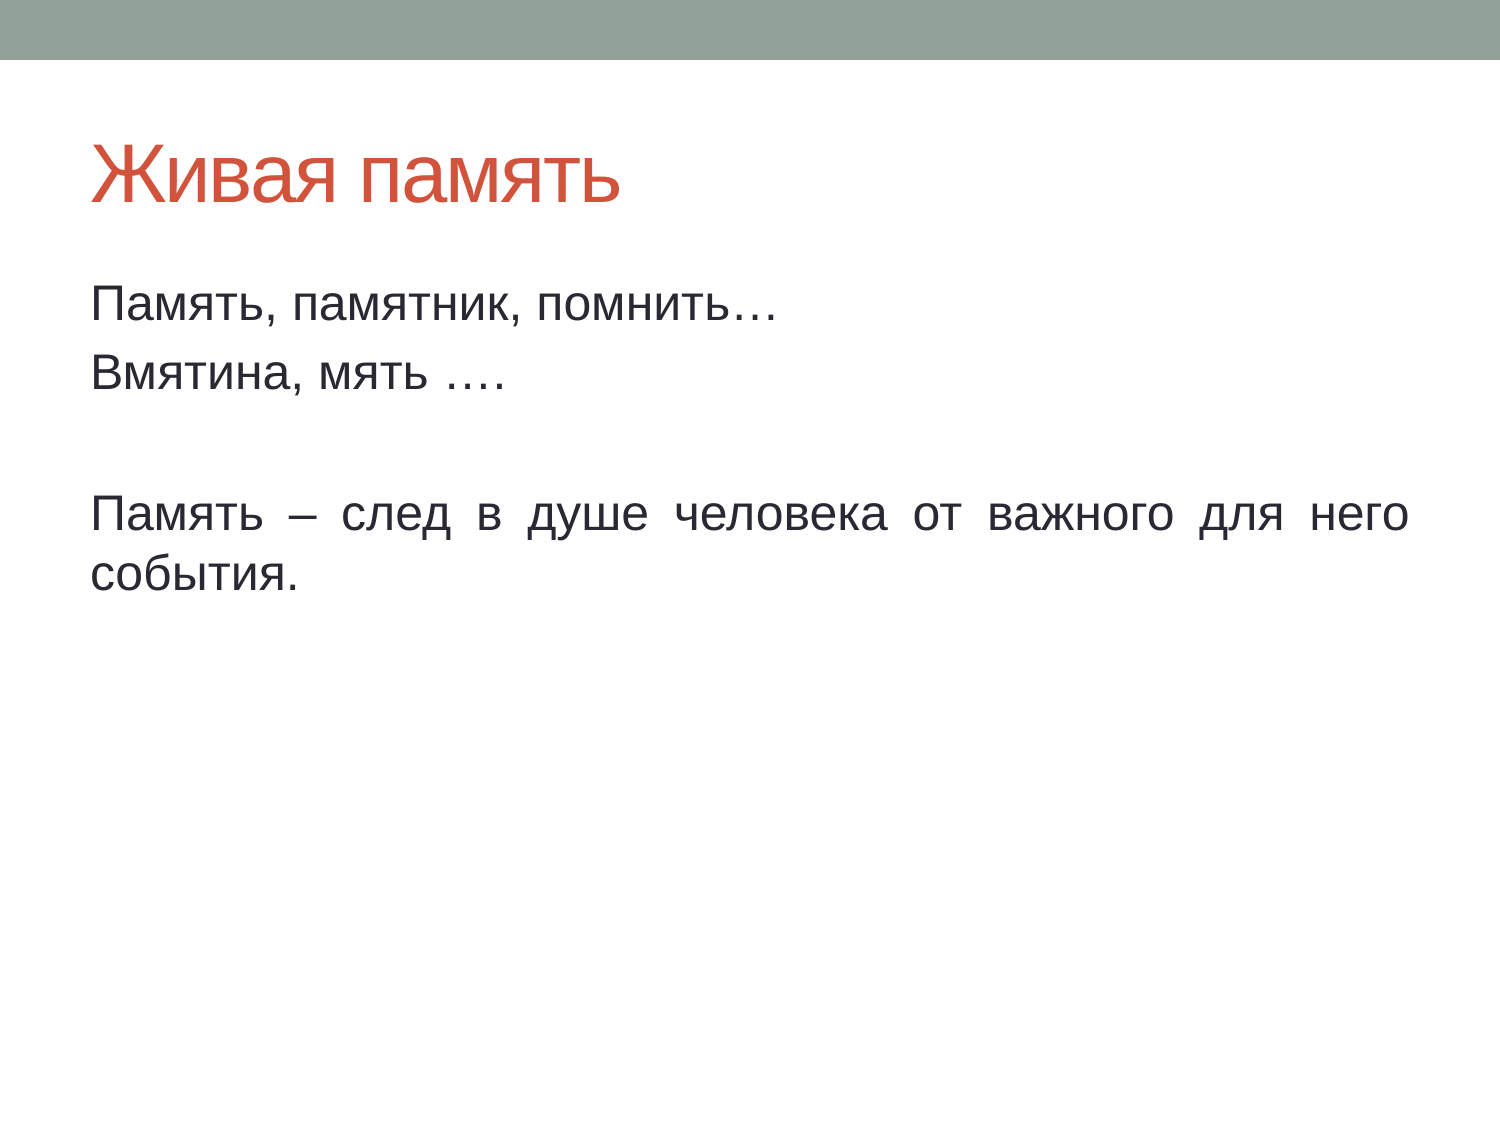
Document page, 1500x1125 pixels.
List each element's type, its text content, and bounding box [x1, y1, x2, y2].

title Живая память [75, 87, 1425, 250]
list Память, памятник, помнить… Вмятина, мять …. Память – след в душе человека от важного для него события. [75, 262, 1425, 1063]
